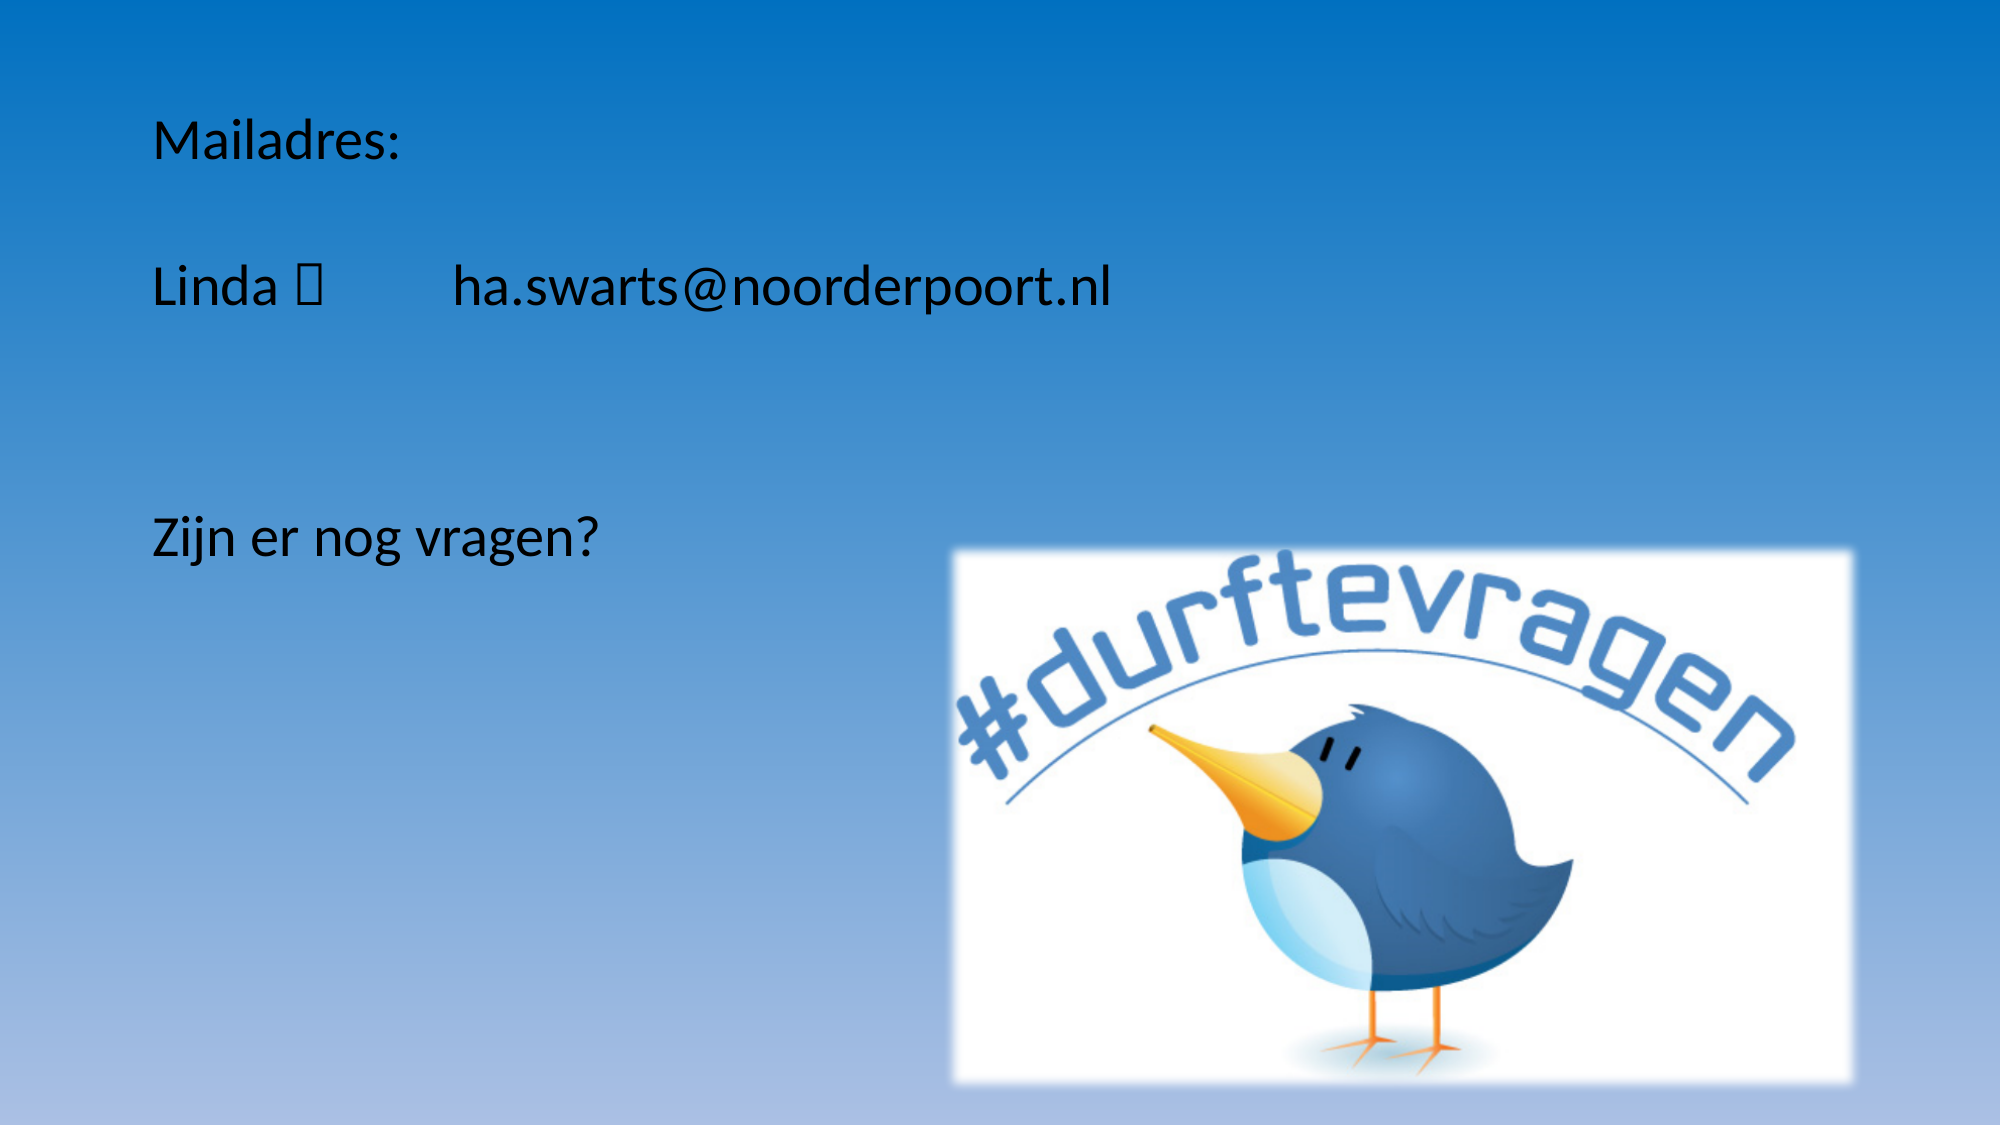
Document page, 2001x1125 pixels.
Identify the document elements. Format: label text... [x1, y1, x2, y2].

picture [943, 540, 1863, 1094]
list Mailadres: Linda  ha.swarts@noorderpoort.nl Zijn er nog vragen? [137, 101, 1863, 1014]
